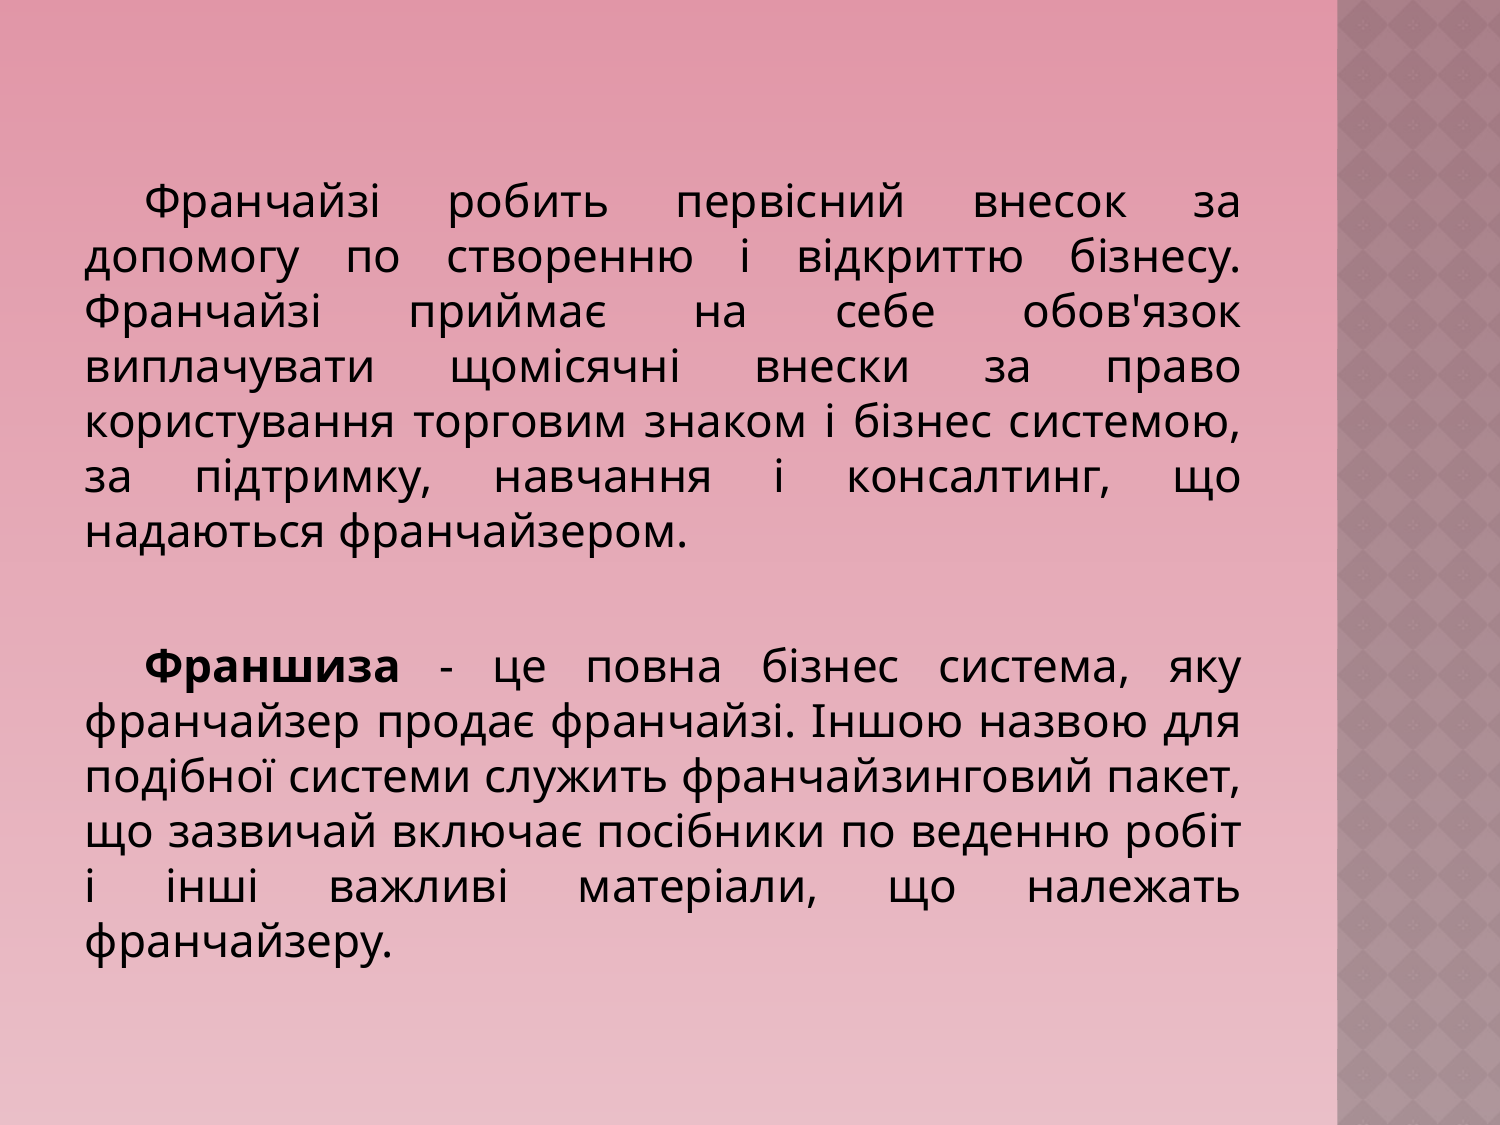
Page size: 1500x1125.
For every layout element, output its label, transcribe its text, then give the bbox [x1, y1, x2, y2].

list Франчайзі робить первісний внесок за допомогу по створенню і відкриттю бізнесу. Франчайзі приймає на себе обов'язок виплачувати щомісячні внески за право користування торговим знаком і бізнес системою, за підтримку, навчання і консалтинг, що надаються франчайзером. Франшиза - це повна бізнес система, яку франчайзер продає франчайзі. Іншою назвою для подібної системи служить франчайзинговий пакет, що зазвичай включає посібники по веденню робіт і інші важливі матеріали, що належать франчайзеру. [70, 164, 1258, 1012]
